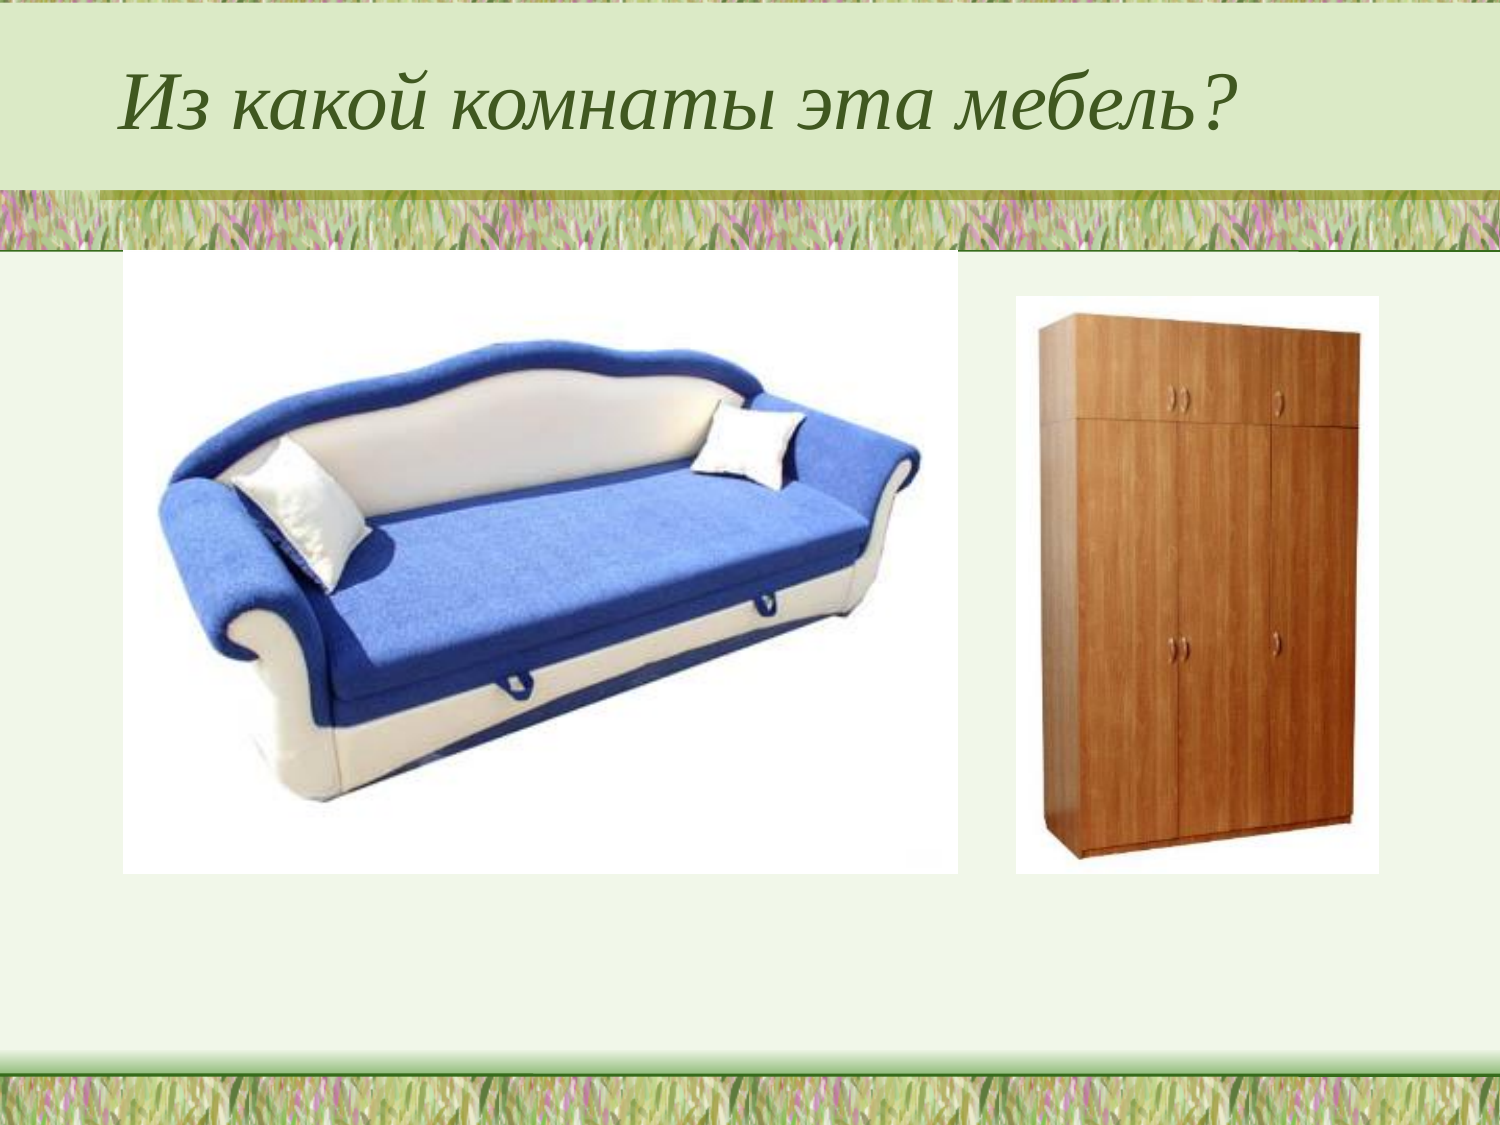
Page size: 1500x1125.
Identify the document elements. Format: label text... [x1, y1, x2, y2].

picture [0, 1077, 1500, 1125]
picture [0, 191, 1500, 875]
title Из какой комнаты эта мебель? [0, 2, 1500, 191]
picture [1016, 296, 1379, 875]
